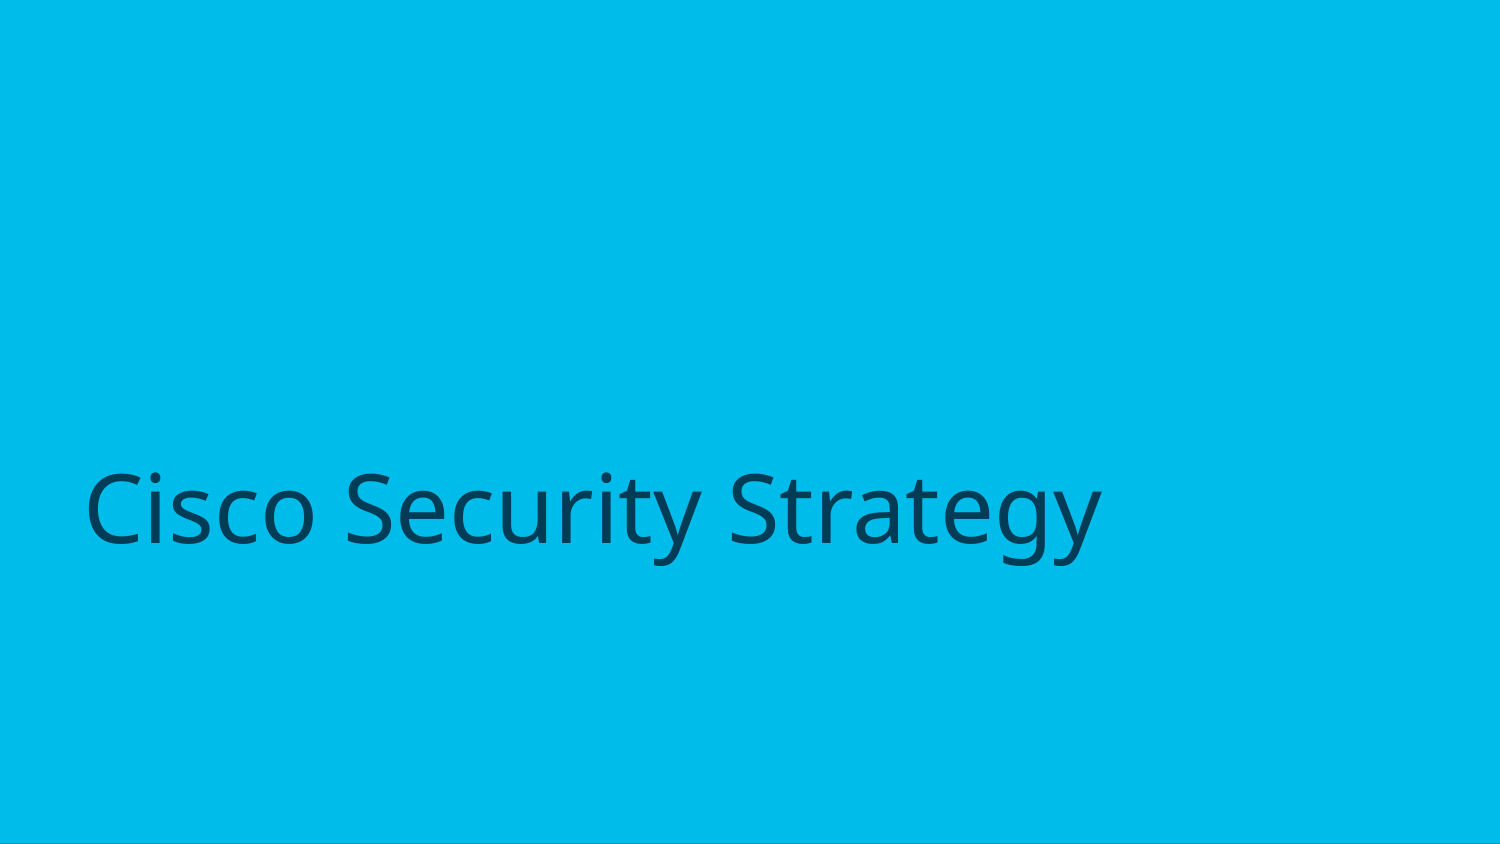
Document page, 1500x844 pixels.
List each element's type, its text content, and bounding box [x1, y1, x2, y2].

title Cisco Security Strategy [68, 150, 1315, 572]
